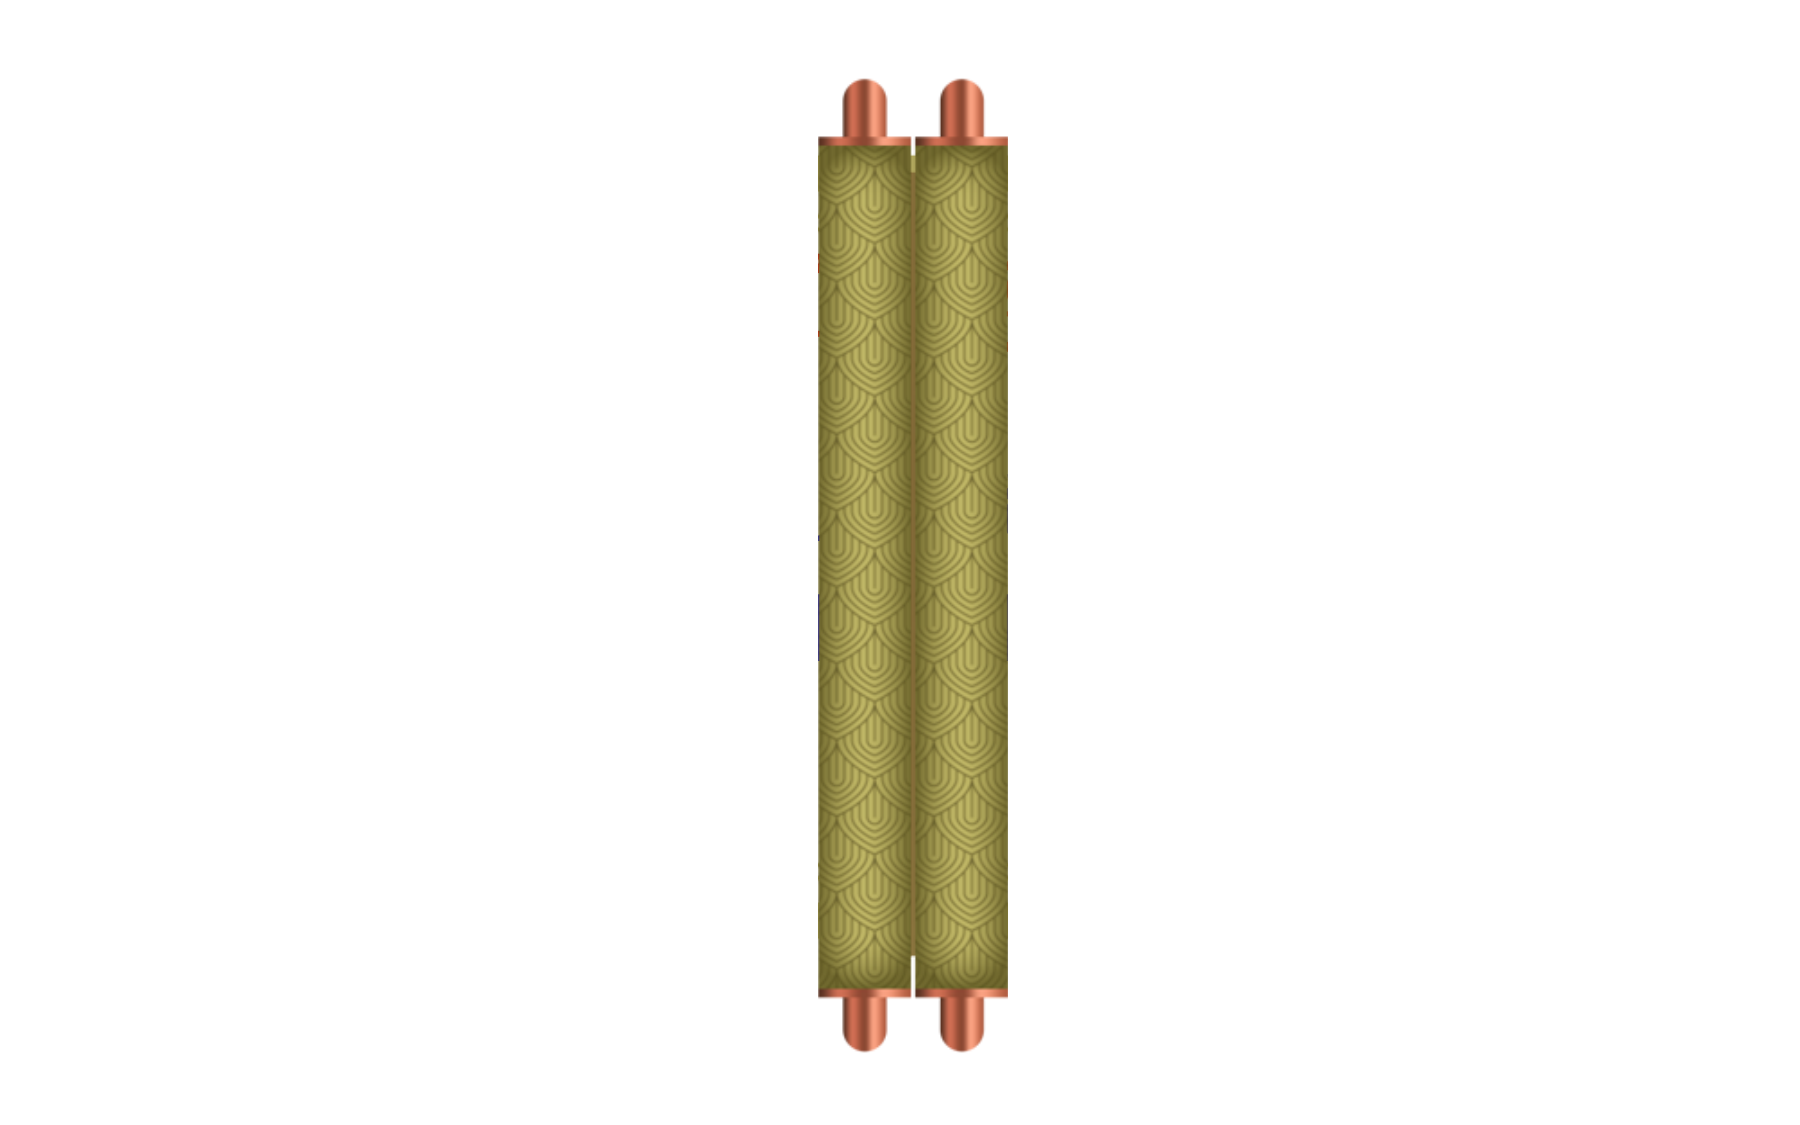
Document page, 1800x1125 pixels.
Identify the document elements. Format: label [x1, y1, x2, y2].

text_box [906, 64, 1798, 1087]
text_box [0, 64, 912, 1057]
